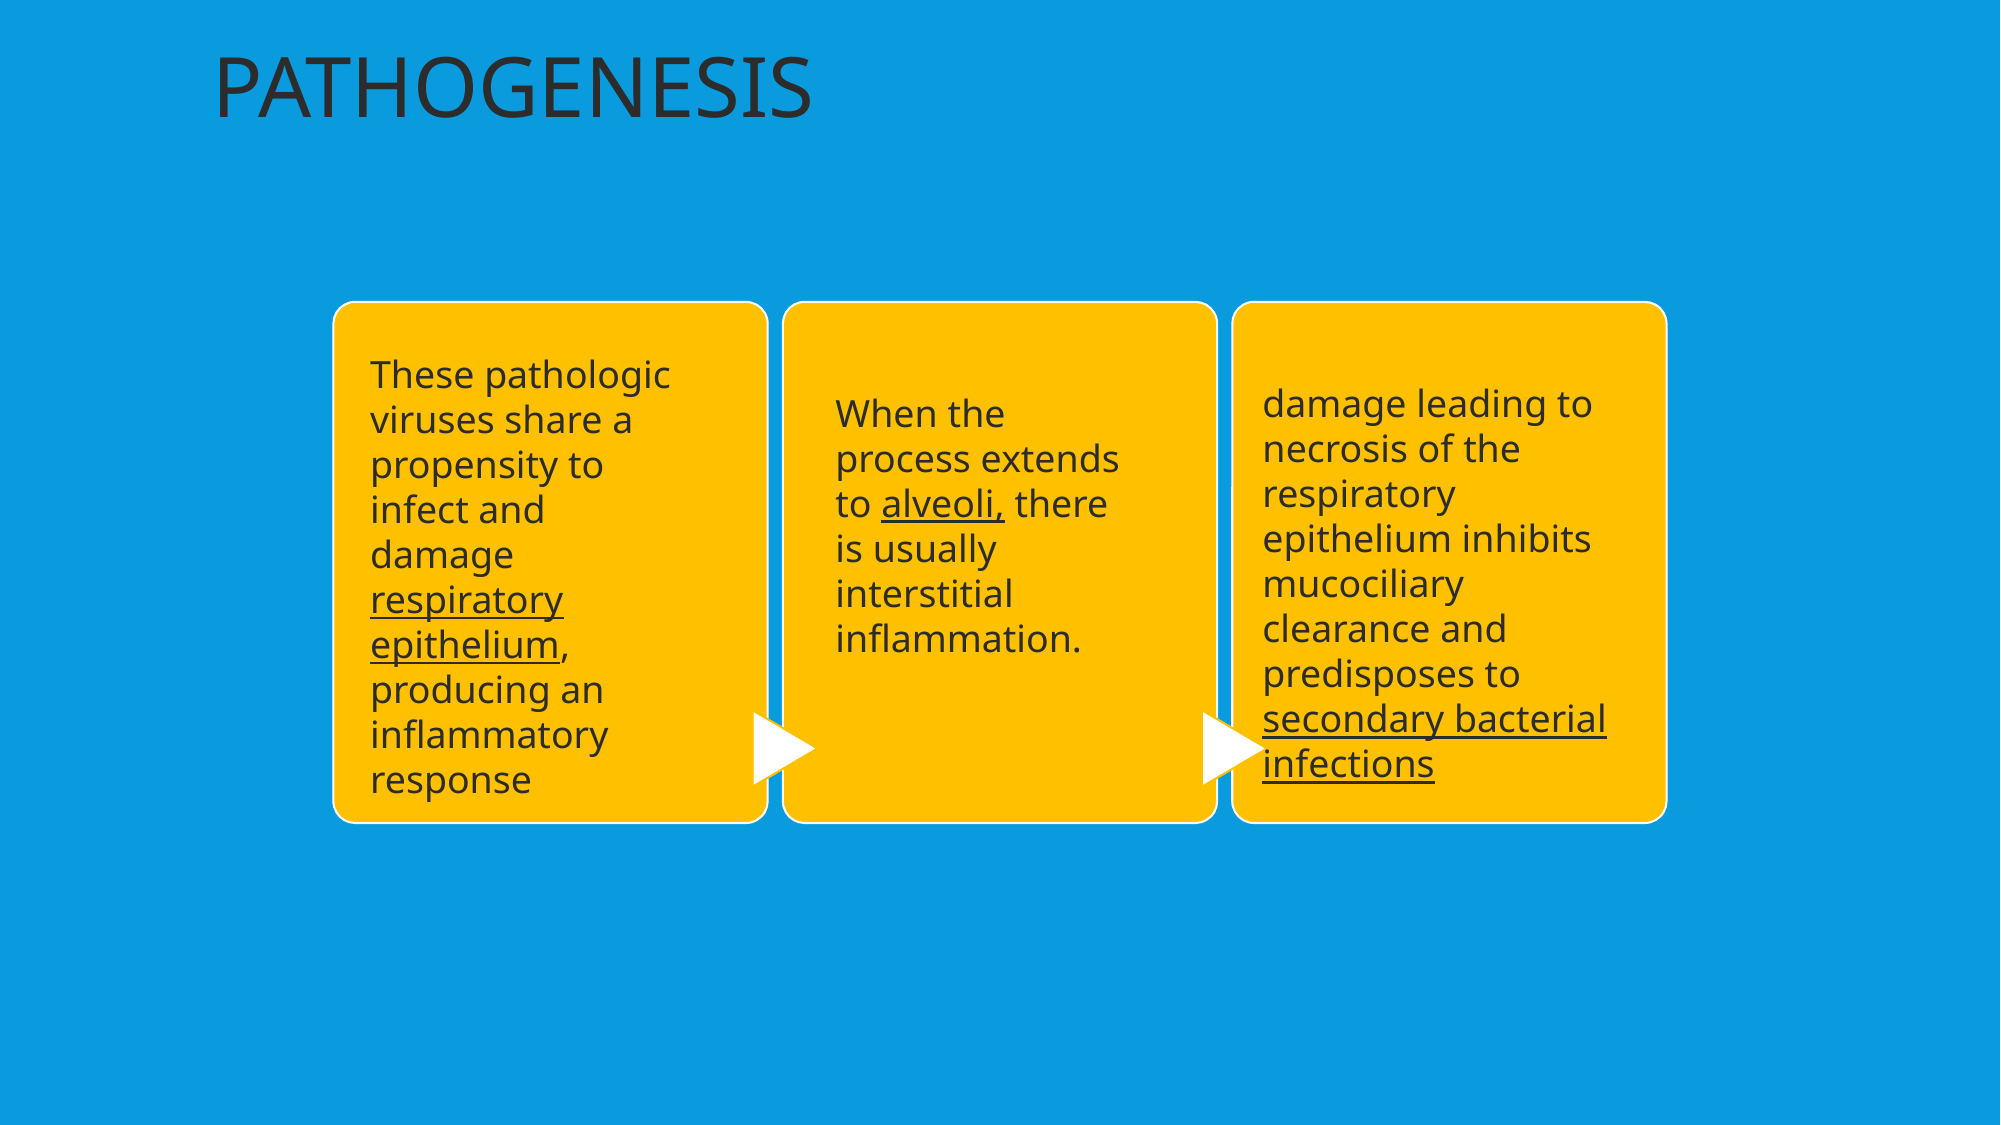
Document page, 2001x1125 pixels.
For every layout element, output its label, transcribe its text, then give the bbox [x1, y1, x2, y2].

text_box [332, 117, 1667, 1008]
text_box pathogenesis [197, 41, 1803, 290]
